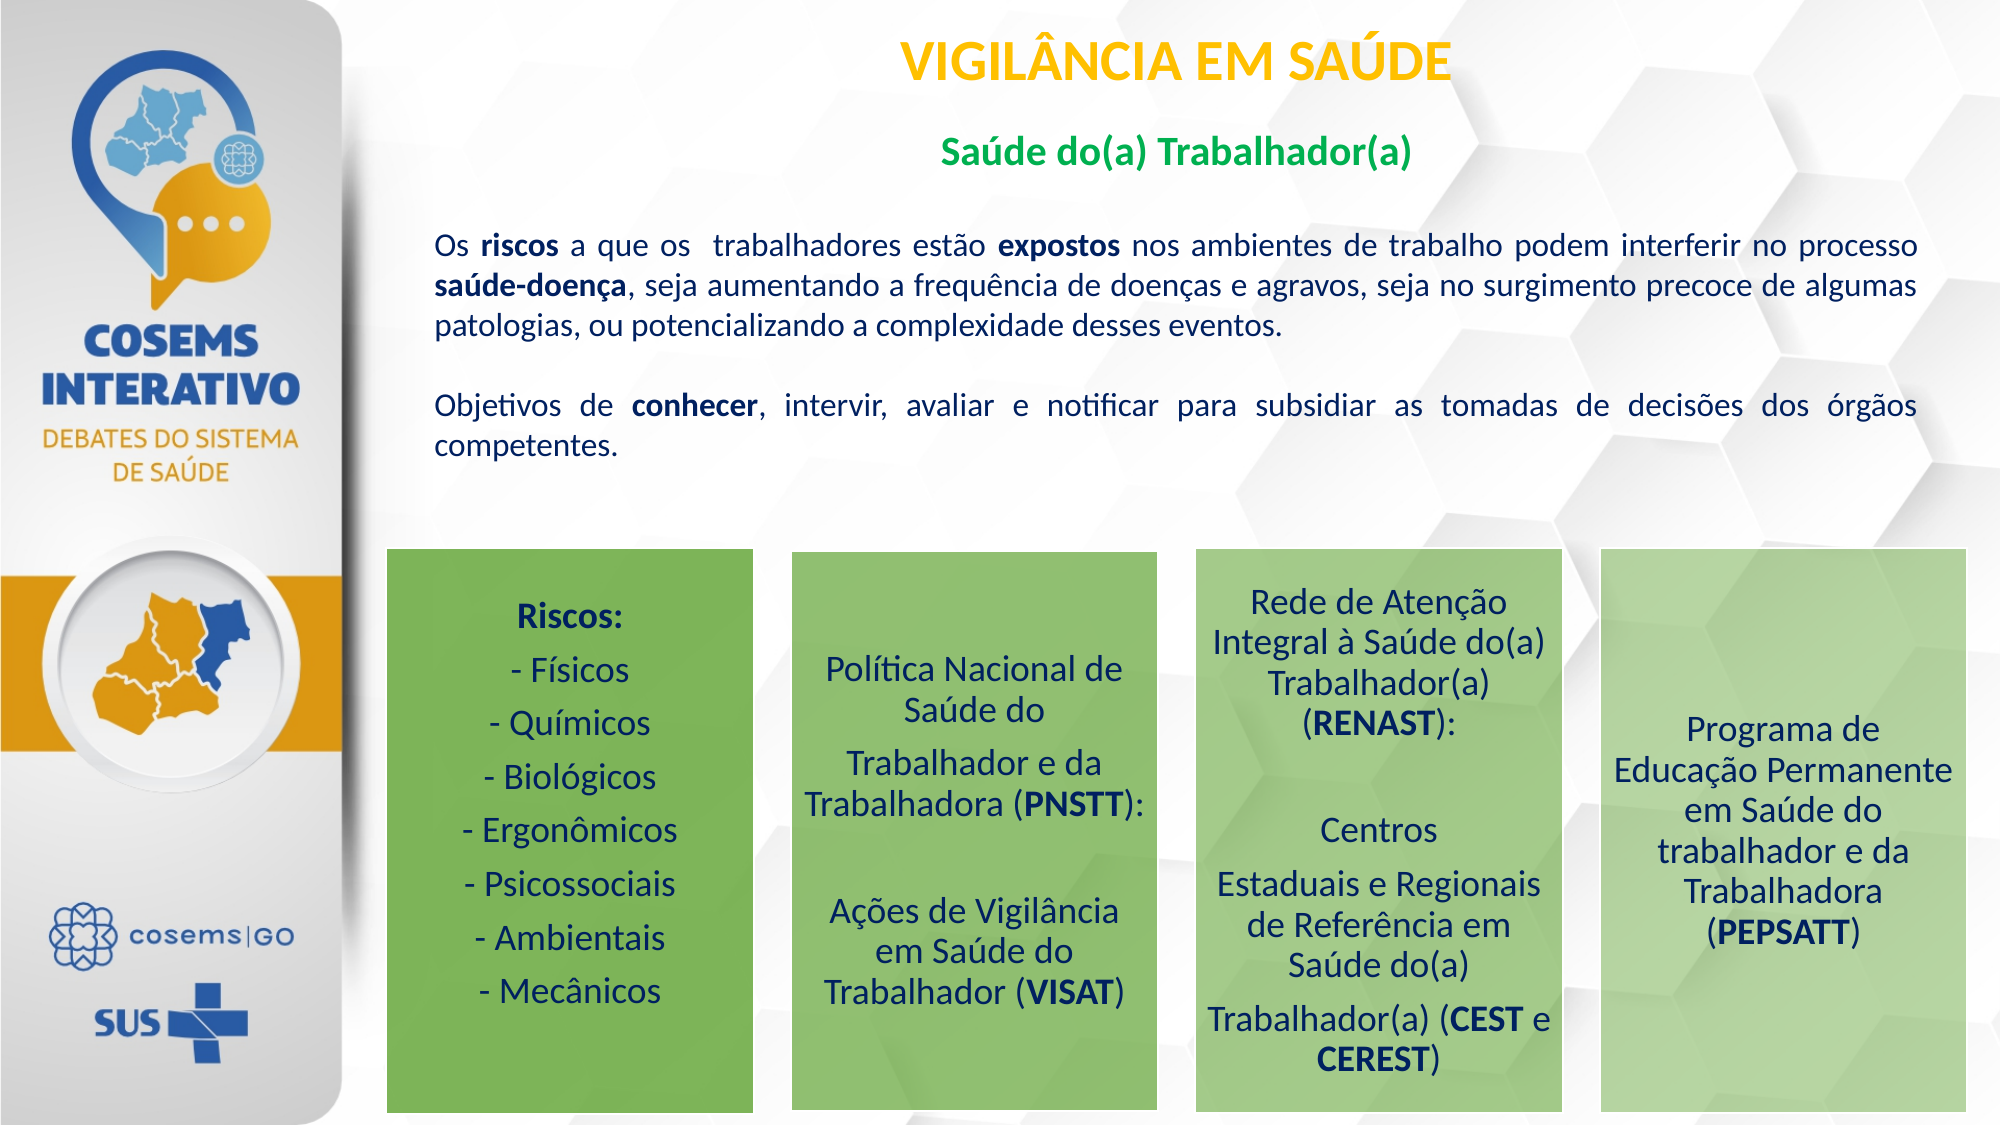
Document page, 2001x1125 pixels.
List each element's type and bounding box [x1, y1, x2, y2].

picture [0, 0, 2000, 1125]
text_box [385, 547, 1968, 1114]
